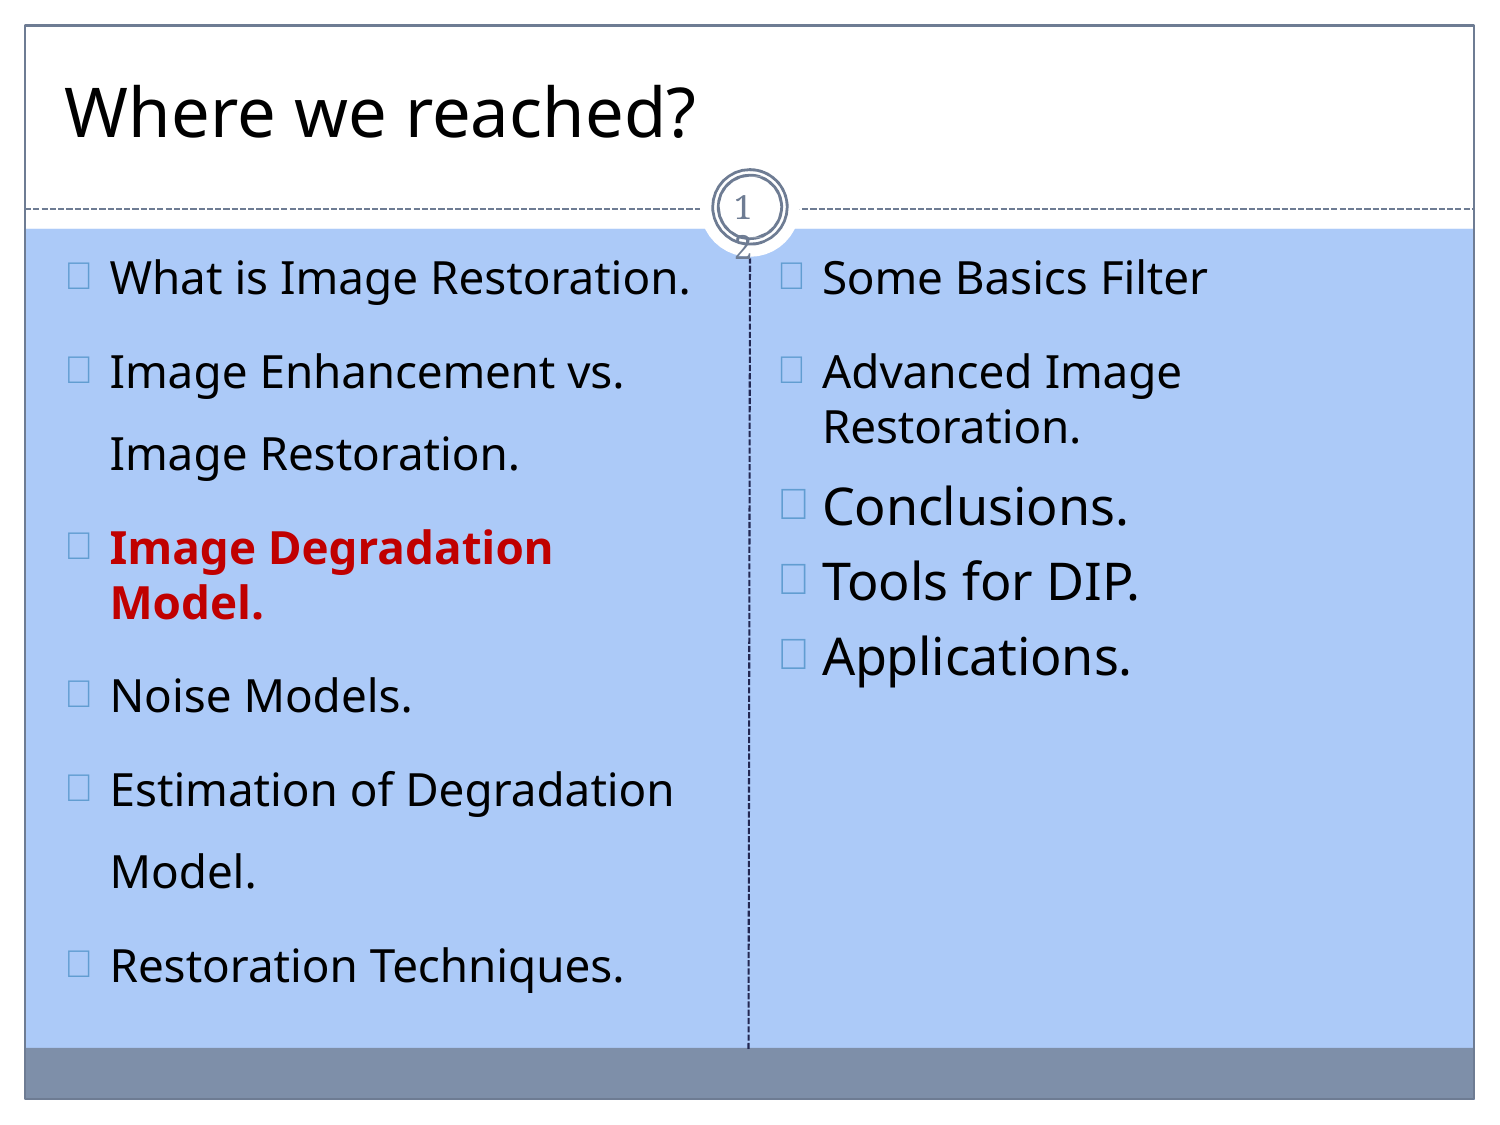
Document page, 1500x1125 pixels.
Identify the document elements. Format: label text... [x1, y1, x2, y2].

text_box 12 [731, 183, 770, 266]
list What is Image Restoration. Image Enhancement vs. Image Restoration. Image Degradation Model. Noise Models. Estimation of Degradation Model. Restoration Techniques. [62, 257, 704, 992]
text_box Some Basics Filter Advanced Image Restoration. Conclusions. Tools for DIP. Applications. [774, 246, 1452, 686]
title Where we reached? [62, 65, 709, 257]
